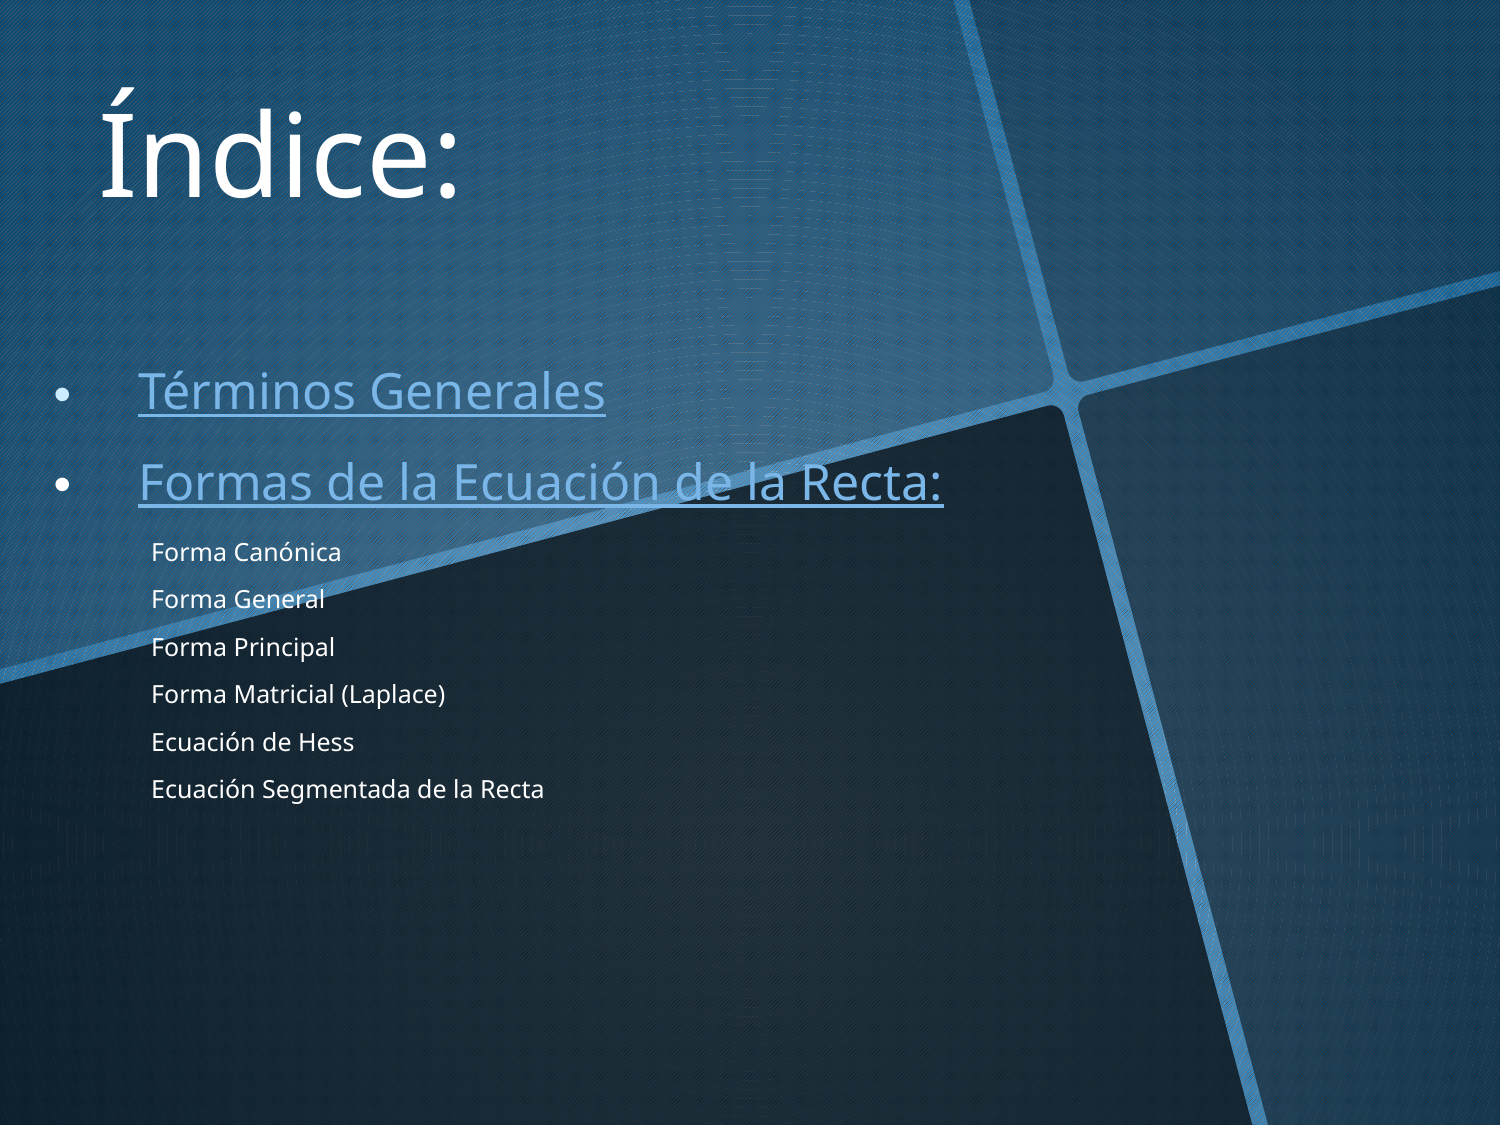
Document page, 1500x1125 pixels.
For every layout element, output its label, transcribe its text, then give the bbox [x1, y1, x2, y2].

title Índice: [82, 85, 479, 229]
subtitle Términos Generales Formas de la Ecuación de la Recta: Forma Canónica Forma General Forma Principal Forma Matricial (Laplace) Ecuación de Hess Ecuación Segmentada de la Recta [38, 352, 1017, 1003]
